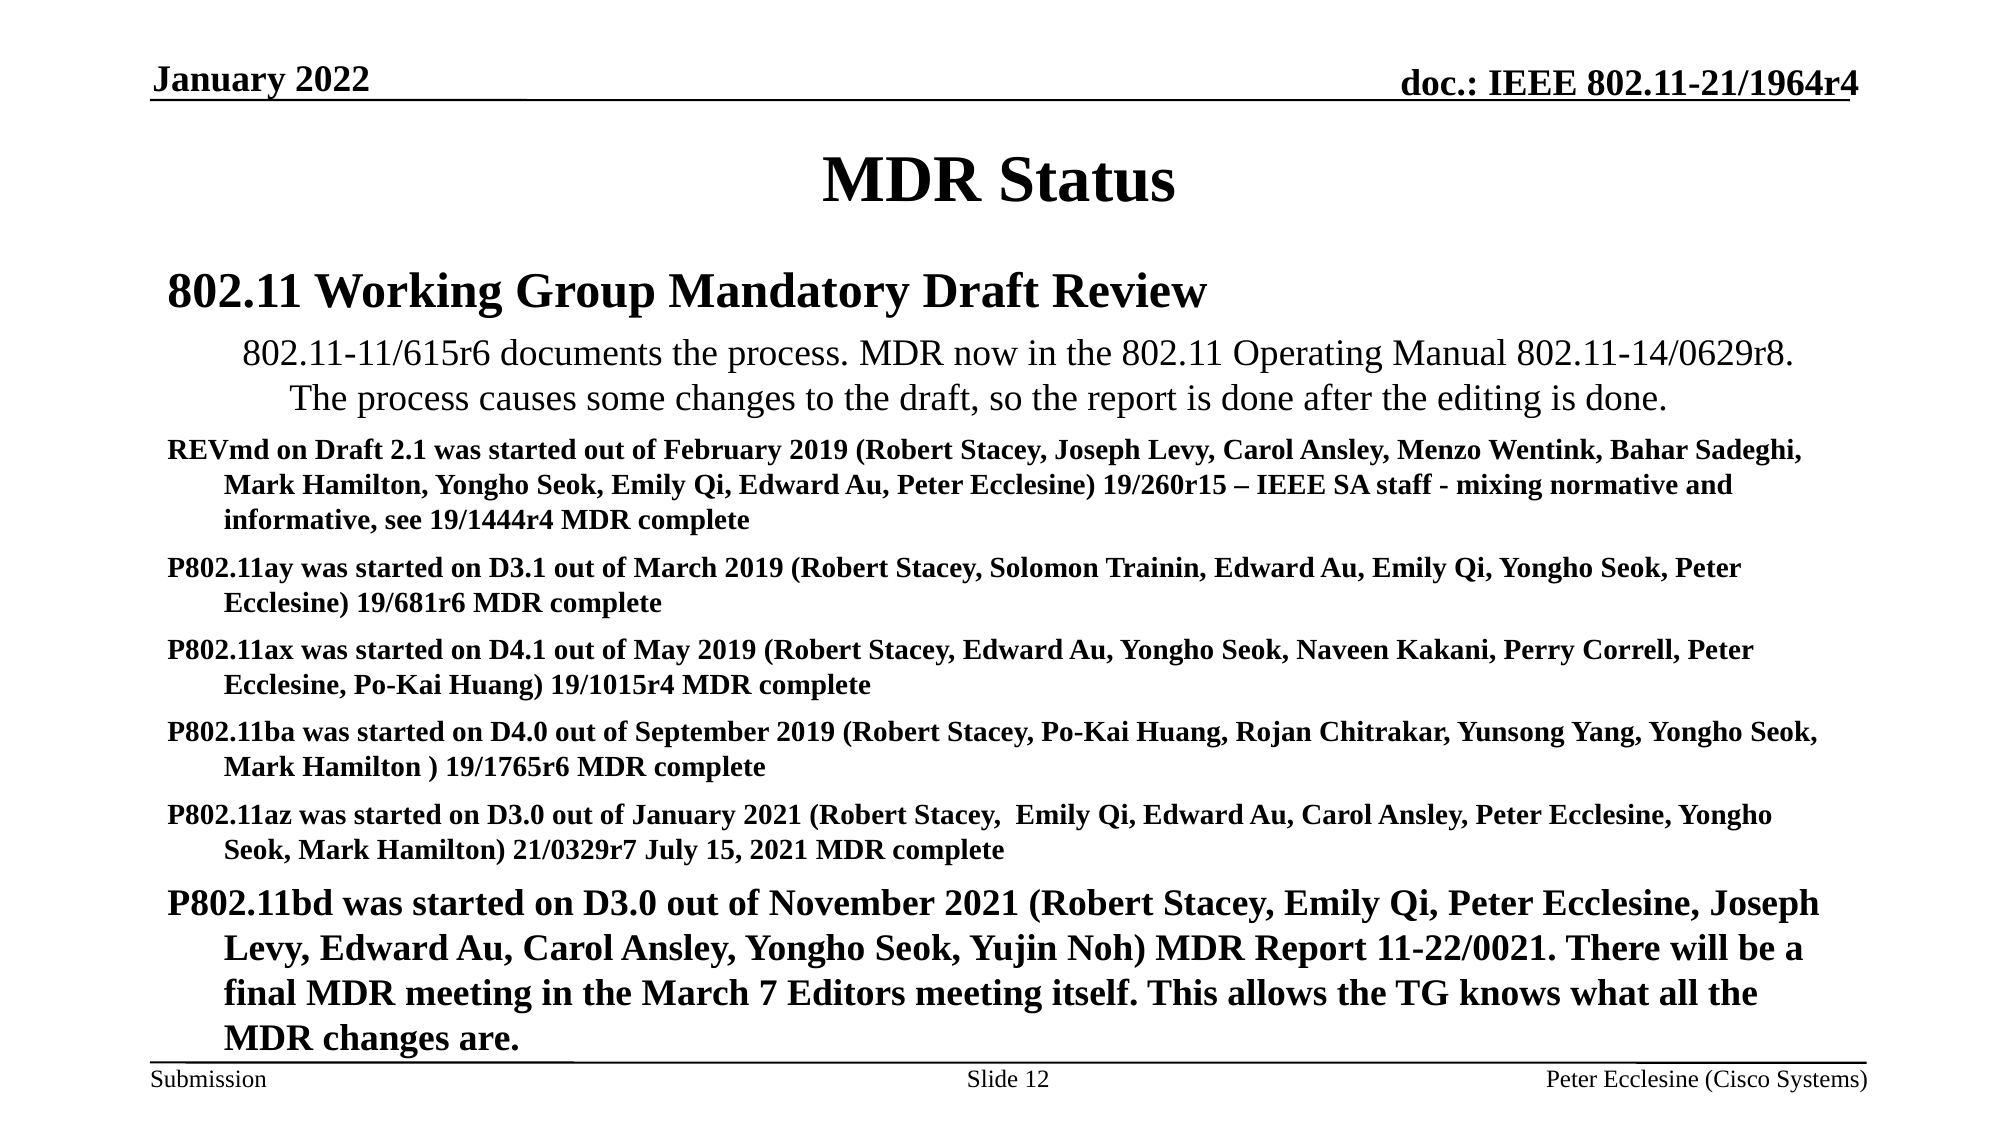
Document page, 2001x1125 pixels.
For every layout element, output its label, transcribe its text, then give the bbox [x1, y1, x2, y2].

title MDR Status [149, 87, 1850, 263]
slide_number Slide 12 [950, 1061, 1067, 1123]
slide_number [152, 54, 563, 100]
list 802.11 Working Group Mandatory Draft Review 802.11-11/615r6 documents the process. MDR now in the 802.11 Operating Manual 802.11-14/0629r8. The process causes some changes to the draft, so the report is done after the editing is done. REVmd on Draft 2.1 was started out of February 2019 (Robert Stacey, Joseph Levy, Carol Ansley, Menzo Wentink, Bahar Sadeghi, Mark Hamilton, Yongho Seok, Emily Qi, Edward Au, Peter Ecclesine) 19/260r15 – IEEE SA staff - mixing normative and informative, see 19/1444r4 MDR complete P802.11ay was started on D3.1 out of March 2019 (Robert Stacey, Solomon Trainin, Edward Au, Emily Qi, Yongho Seok, Peter Ecclesine) 19/681r6 MDR complete P802.11ax was started on D4.1 out of May 2019 (Robert Stacey, Edward Au, Yongho Seok, Naveen Kakani, Perry Correll, Peter Ecclesine, Po-Kai Huang) 19/1015r4 MDR complete P802.11ba was started on D4.0 out of September 2019 (Robert Stacey, Po-Kai Huang, Rojan Chitrakar, Yunsong Yang, Yongho Seok, Mark Hamilton ) 19/1765r6 MDR complete P802.11az was started on D3.0 out of January 2021 (Robert Stacey, Emily Qi, Edward Au, Carol Ansley, Peter Ecclesine, Yongho Seok, Mark Hamilton) 21/0329r7 July 15, 2021 MDR complete P802.11bd was started on D3.0 out of November 2021 (Robert Stacey, Emily Qi, Peter Ecclesine, Joseph Levy, Edward Au, Carol Ansley, Yongho Seok, Yujin Noh) MDR Report 11-22/0021. There will be a final MDR meeting in the March 7 Editors meeting itself. This allows the TG knows what all the MDR changes are. [152, 249, 1853, 1038]
footer Peter Ecclesine (Cisco Systems) [1171, 1061, 1869, 1093]
